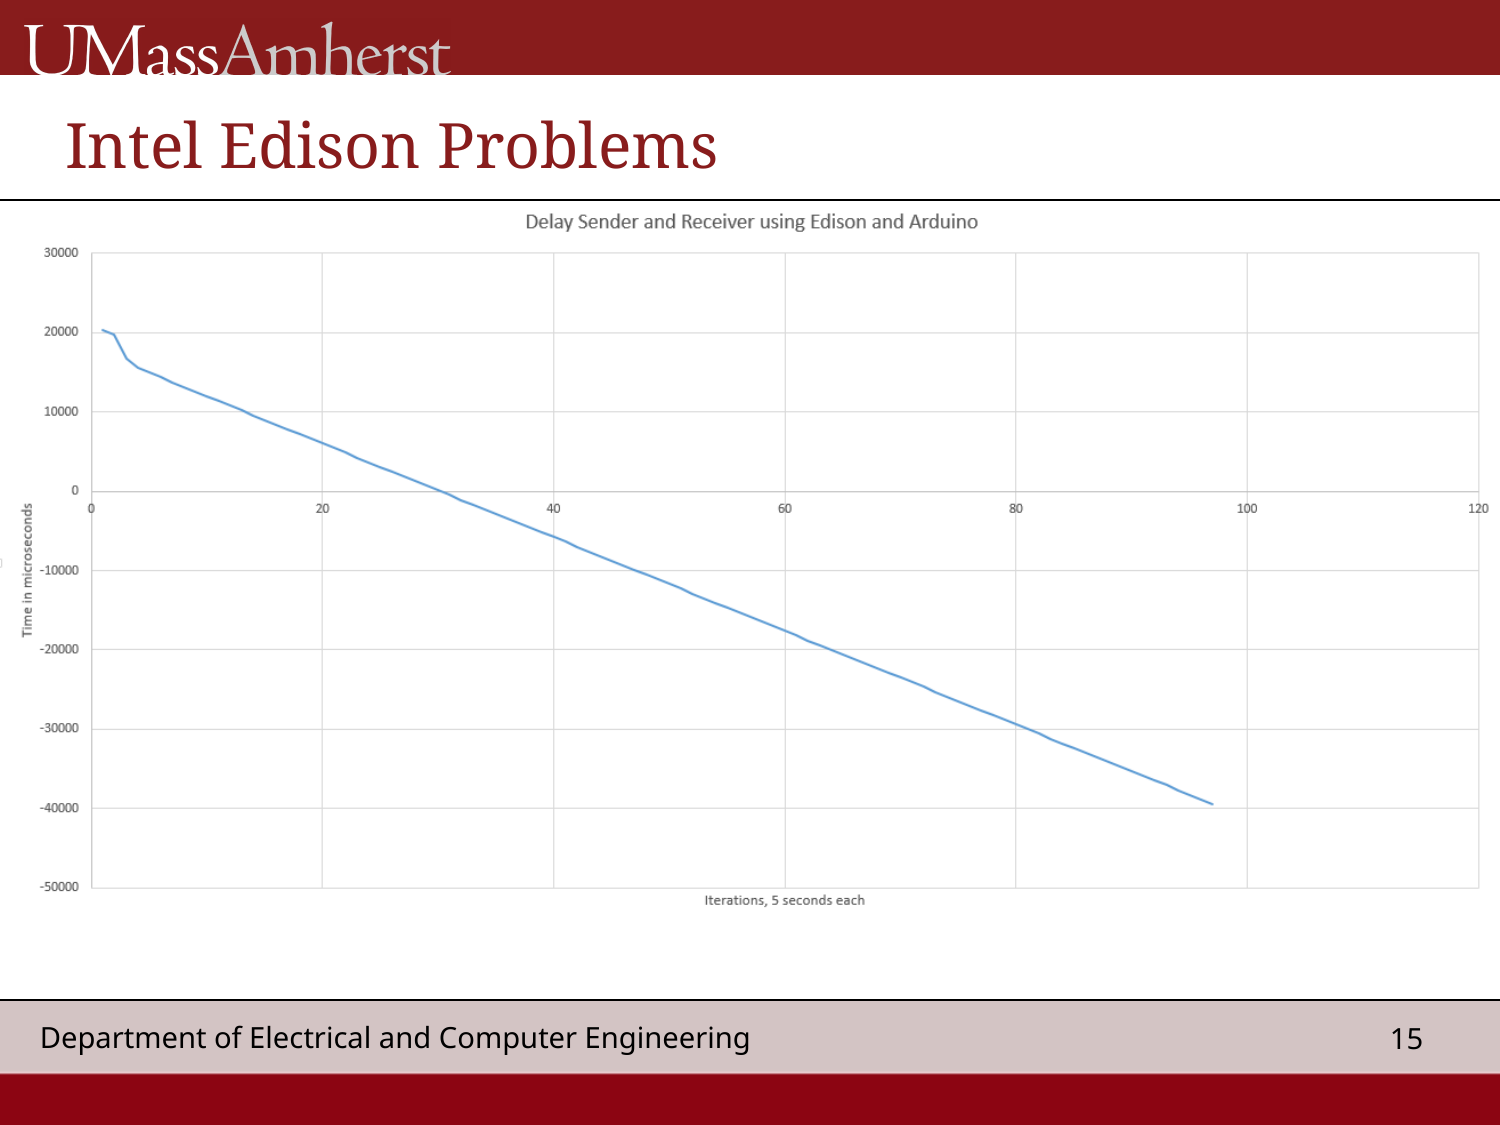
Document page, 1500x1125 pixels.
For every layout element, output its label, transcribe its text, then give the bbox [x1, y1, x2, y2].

picture [0, 201, 1500, 922]
picture [0, 0, 1500, 75]
title Intel Edison Problems [50, 99, 1500, 188]
picture [0, 1001, 1500, 1125]
